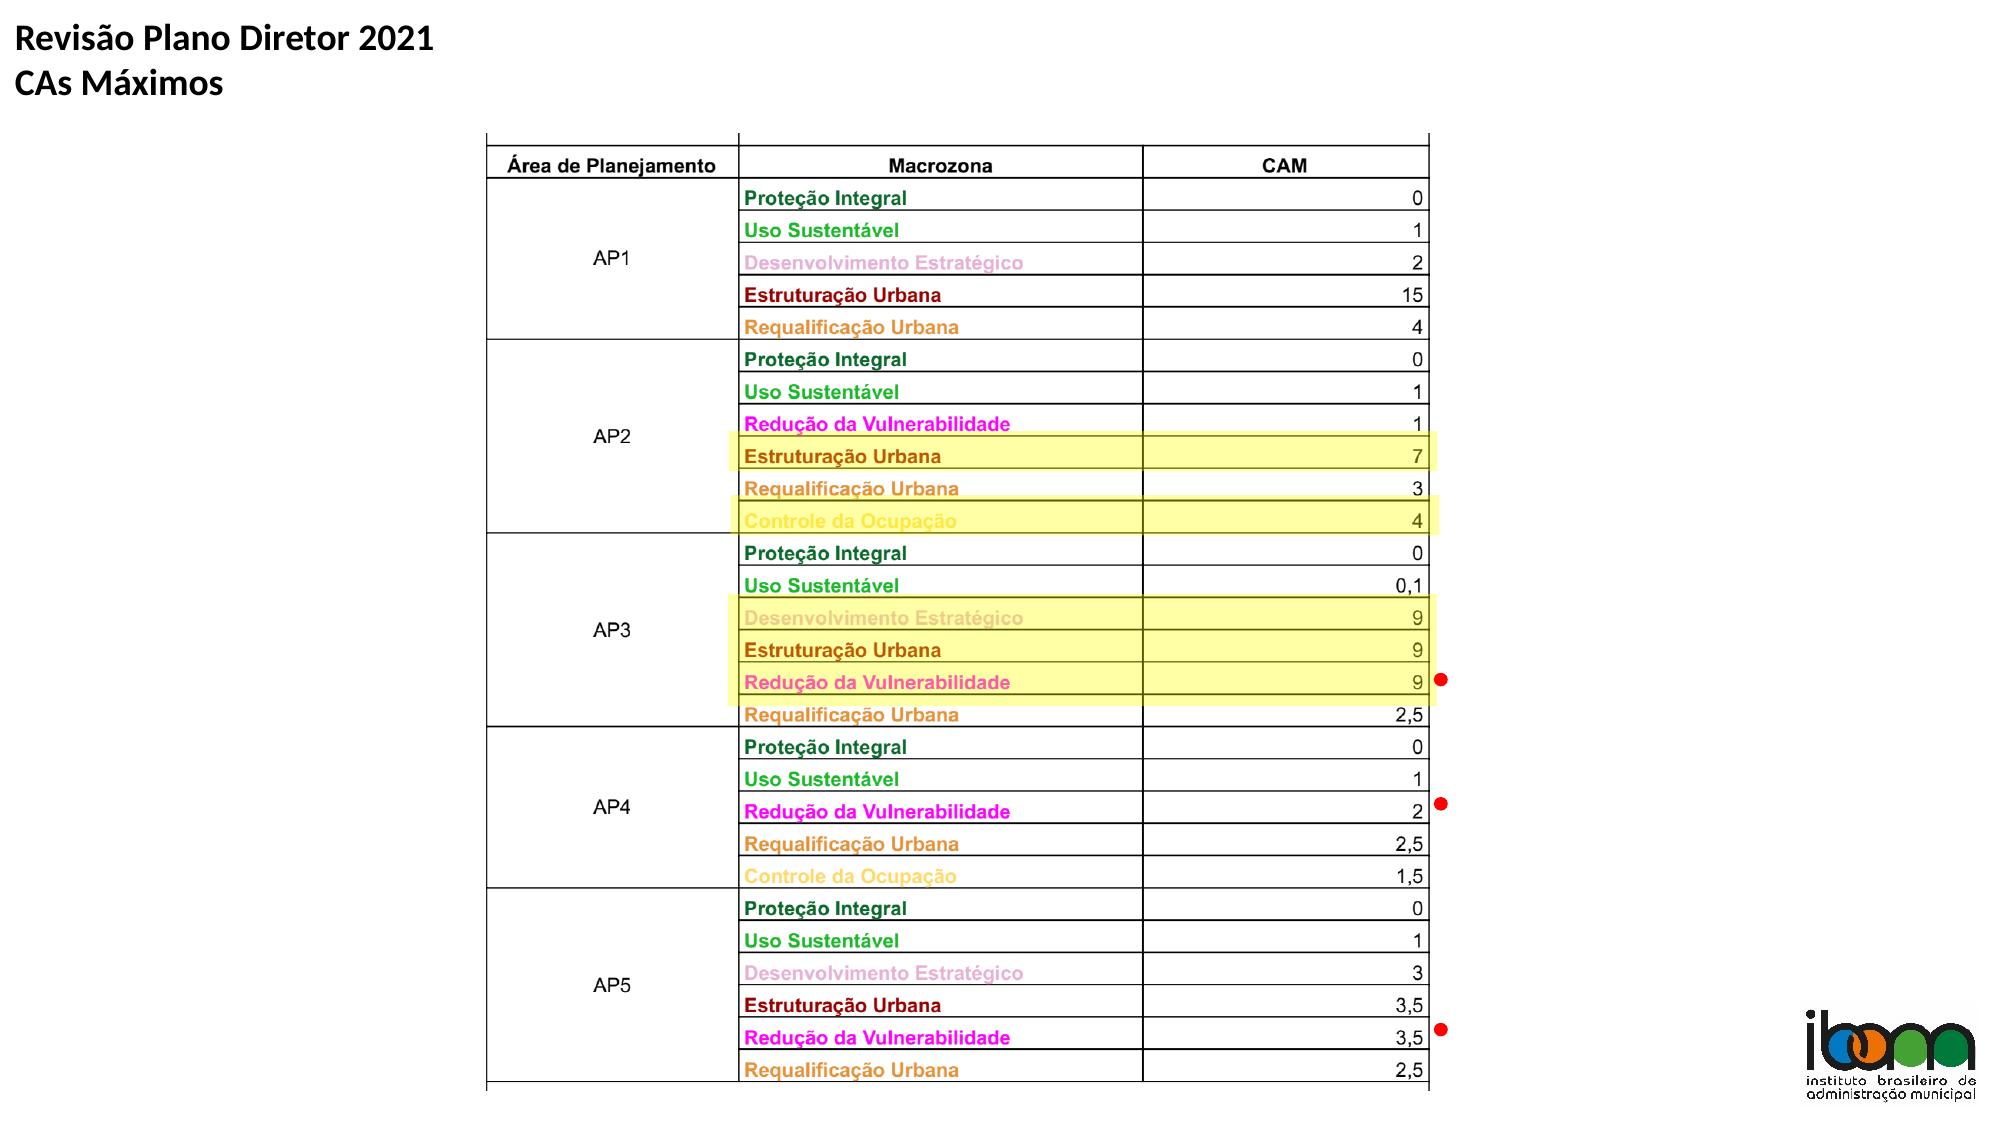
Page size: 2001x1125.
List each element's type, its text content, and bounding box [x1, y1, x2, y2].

text_box [1438, 672, 1448, 687]
text_box [1438, 1022, 1448, 1037]
text_box Revisão Plano Diretor 2021 CAs Máximos [0, 5, 653, 111]
text_box [1438, 797, 1448, 811]
picture [1800, 1001, 1979, 1108]
picture [473, 133, 1438, 1091]
